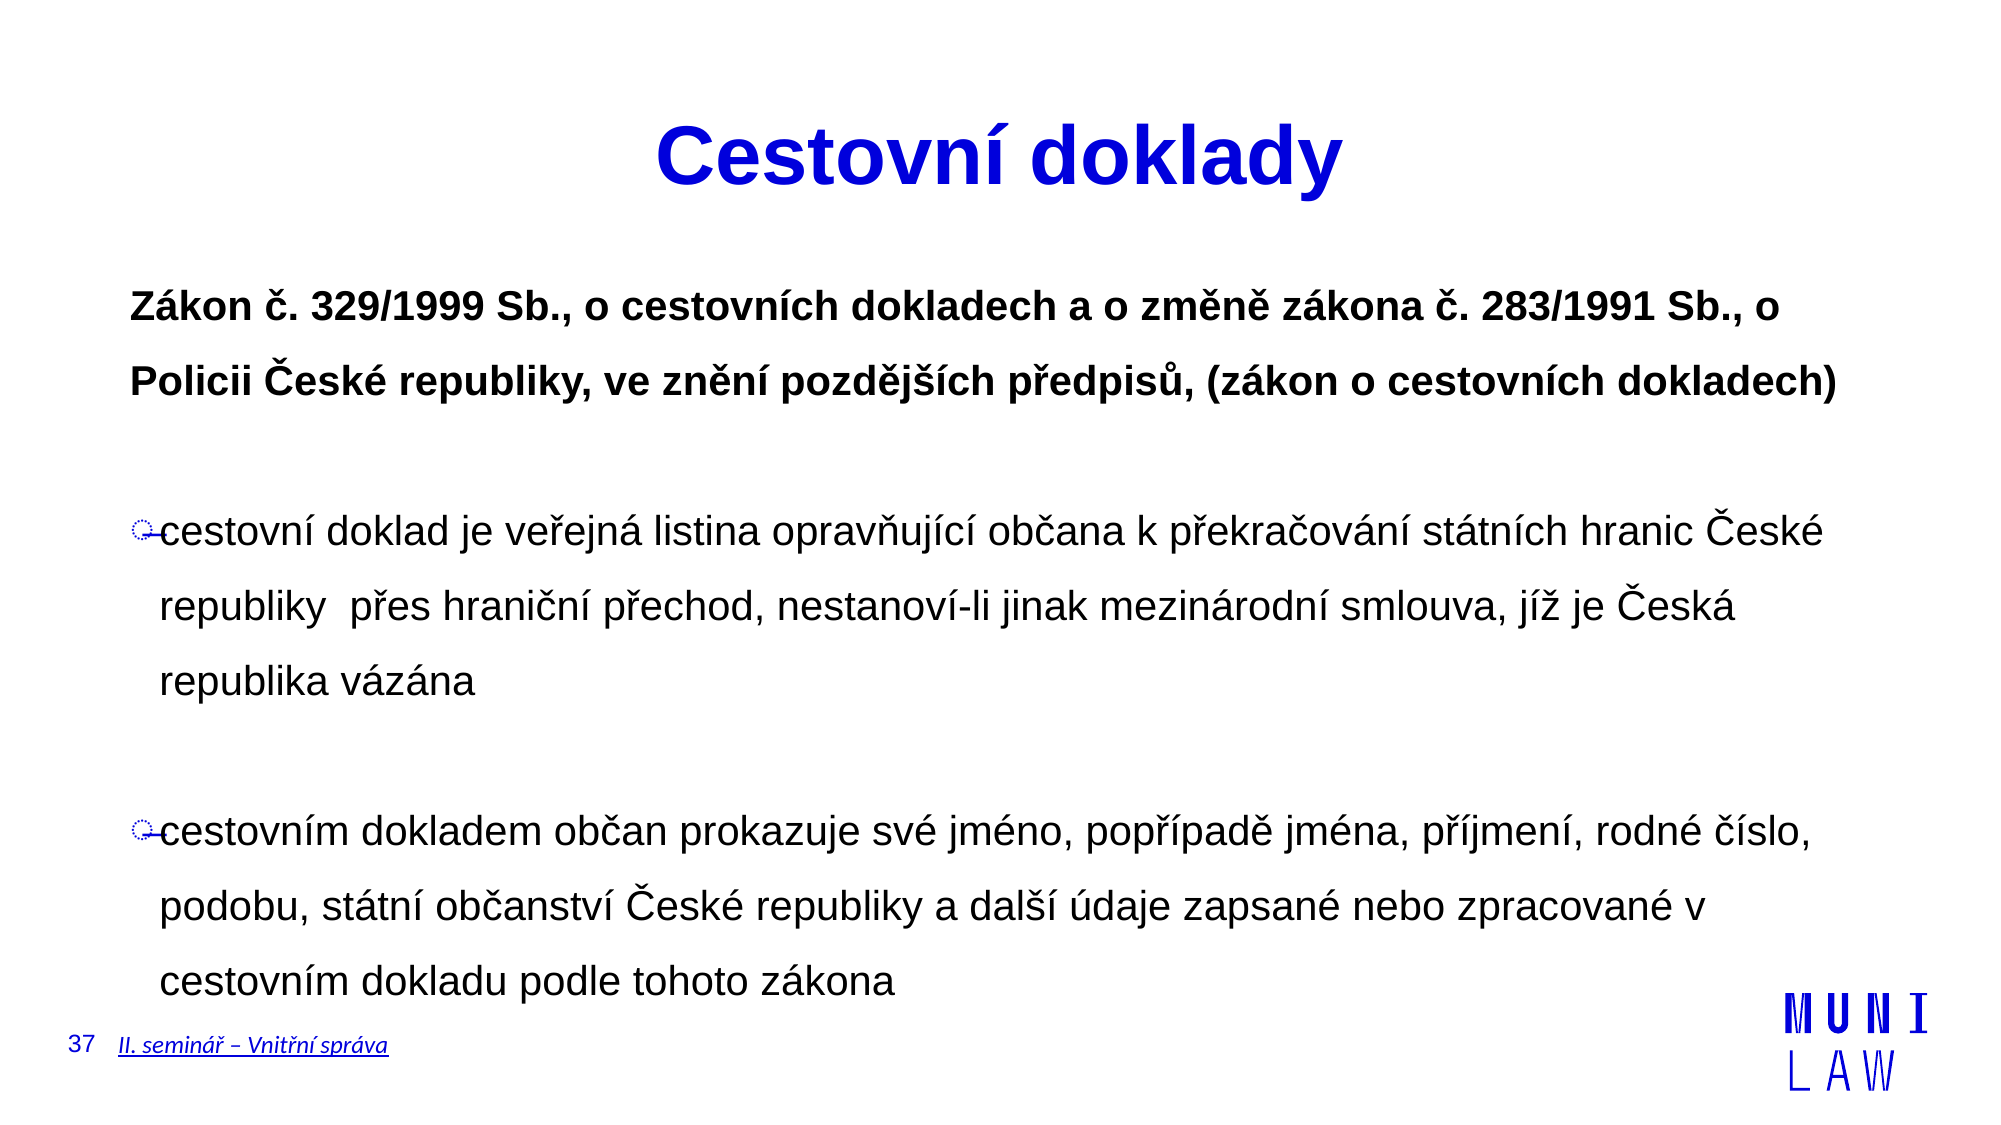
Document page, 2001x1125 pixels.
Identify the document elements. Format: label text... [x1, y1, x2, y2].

footer II. seminář – Vnitřní správa [118, 1021, 1867, 1063]
list Zákon č. 329/1999 Sb., o cestovních dokladech a o změně zákona č. 283/1991 Sb., o Policii České republiky, ve znění pozdějších předpisů, (zákon o cestovních dokladech) cestovní doklad je veřejná listina opravňující občana k překračování státních hranic České republiky přes hraniční přechod, nestanoví-li jinak mezinárodní smlouva, jíž je Česká republika vázána cestovním dokladem občan prokazuje své jméno, popřípadě jména, příjmení, rodné číslo, podobu, státní občanství České republiky a další údaje zapsané nebo zpracované v cestovním dokladu podle tohoto zákona [118, 253, 1902, 1007]
title Cestovní doklady [118, 118, 1883, 193]
slide_number 37 [67, 1021, 110, 1063]
